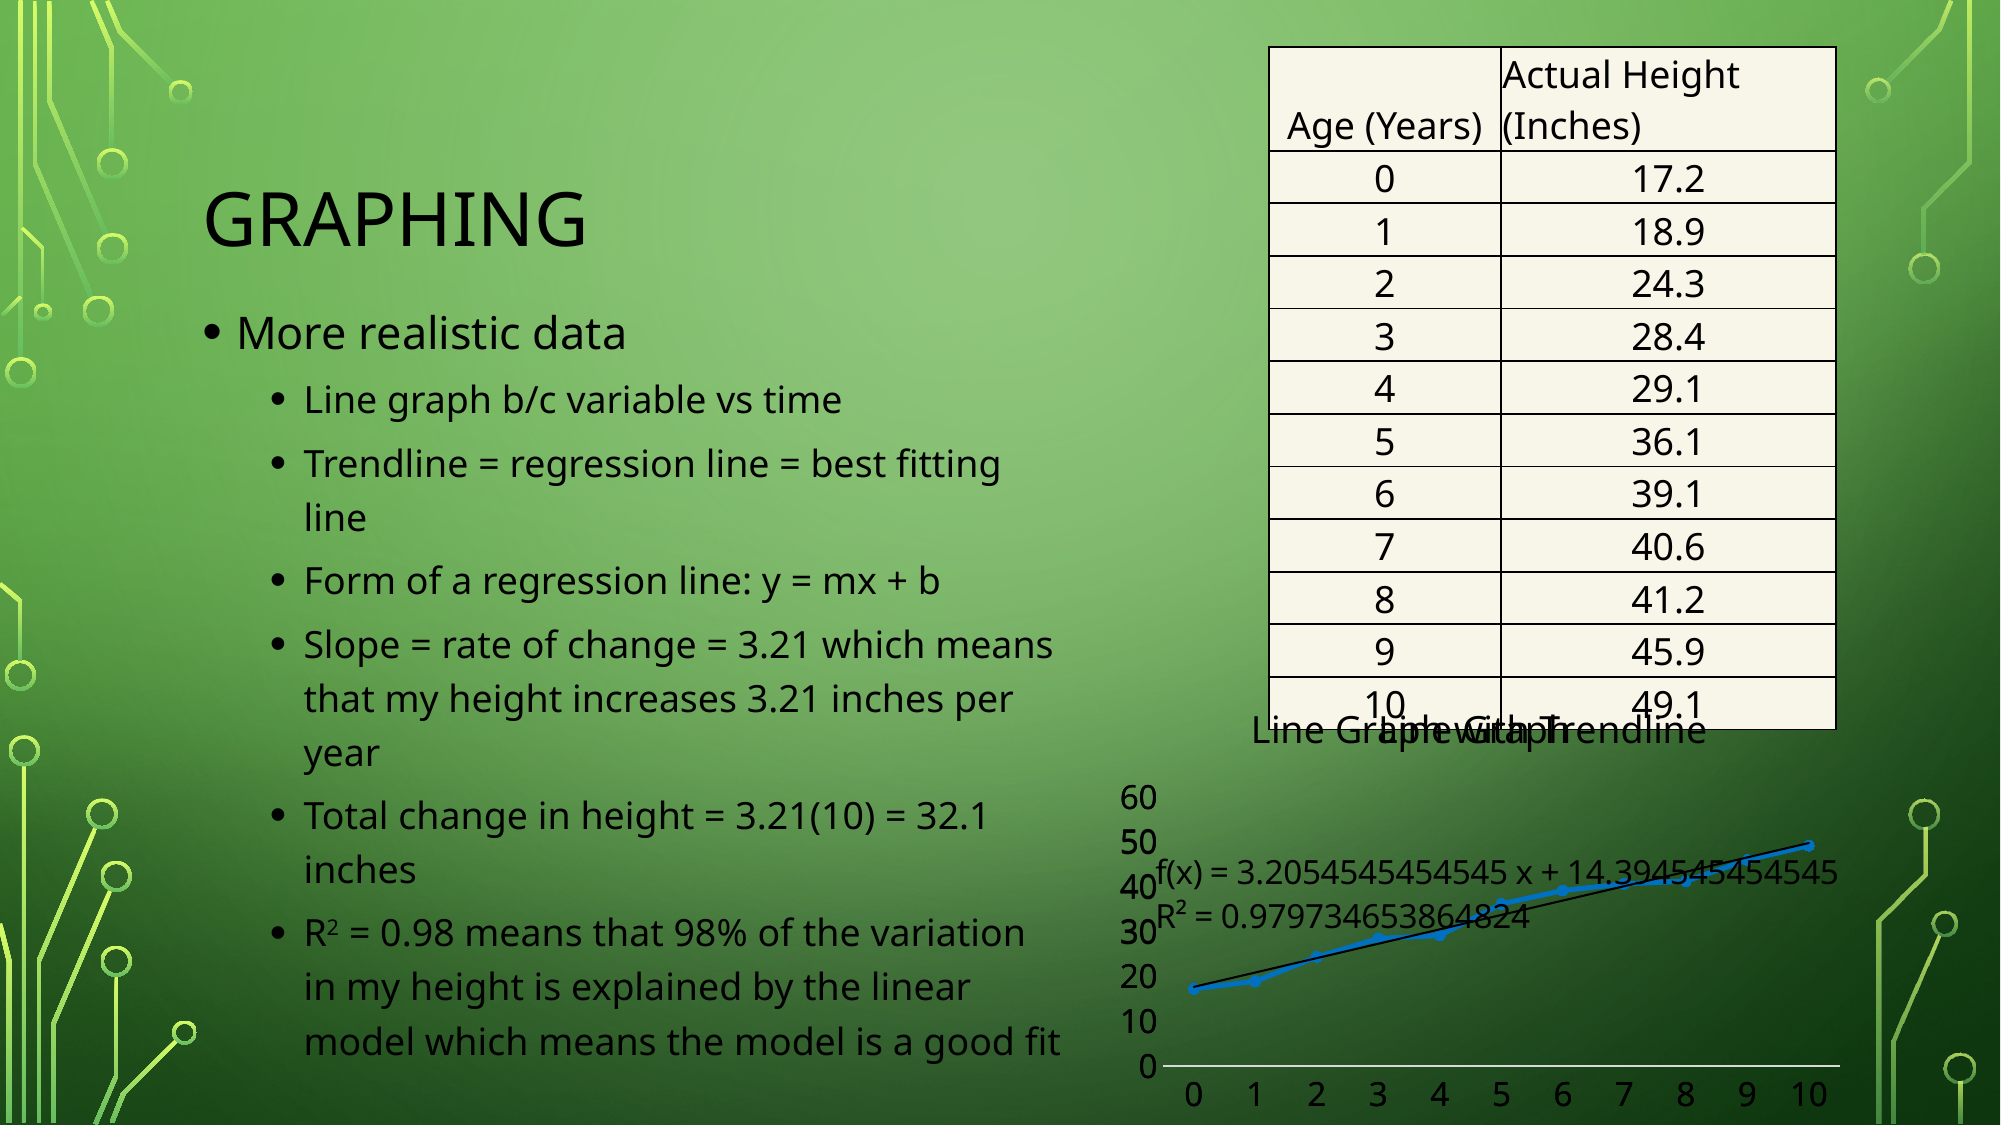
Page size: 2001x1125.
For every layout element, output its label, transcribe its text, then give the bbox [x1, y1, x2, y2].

table_cell 45.9 [1502, 625, 1835, 674]
table_cell 24.3 [1502, 257, 1835, 308]
table_cell 40.6 [1502, 520, 1835, 571]
table_cell 9 [1270, 625, 1500, 674]
list More realistic data Line graph b/c variable vs time Trendline = regression line = best fitting line Form of a regression line: y = mx + b Slope = rate of change = 3.21 which means that my height increases 3.21 inches per year Total change in height = 3.21(10) = 32.1 inches R2 = 0.98 means that 98% of the variation in my height is explained by the linear model which means the model is a good fit [187, 285, 1081, 1125]
table_cell 6 [1270, 467, 1500, 518]
table_cell 39.1 [1502, 467, 1835, 518]
chart [1104, 674, 1855, 1125]
table_cell 4 [1270, 362, 1500, 413]
table_cell 18.9 [1502, 204, 1835, 255]
table_cell 5 [1270, 415, 1500, 466]
table_header Actual Height (Inches) [1502, 48, 1835, 150]
table_cell 17.2 [1502, 152, 1835, 202]
table_header Age (Years) [1270, 48, 1500, 150]
table_cell 3 [1270, 309, 1500, 360]
table_cell 7 [1270, 520, 1500, 571]
table_cell 1 [1270, 204, 1500, 255]
table_cell 2 [1270, 257, 1500, 308]
table_cell 29.1 [1502, 362, 1835, 413]
table_cell 8 [1270, 573, 1500, 623]
title Graphing [187, 101, 1268, 344]
table_cell 28.4 [1502, 309, 1835, 360]
table_cell 0 [1270, 152, 1500, 202]
table_cell 41.2 [1502, 573, 1835, 623]
table_cell 36.1 [1502, 415, 1835, 466]
